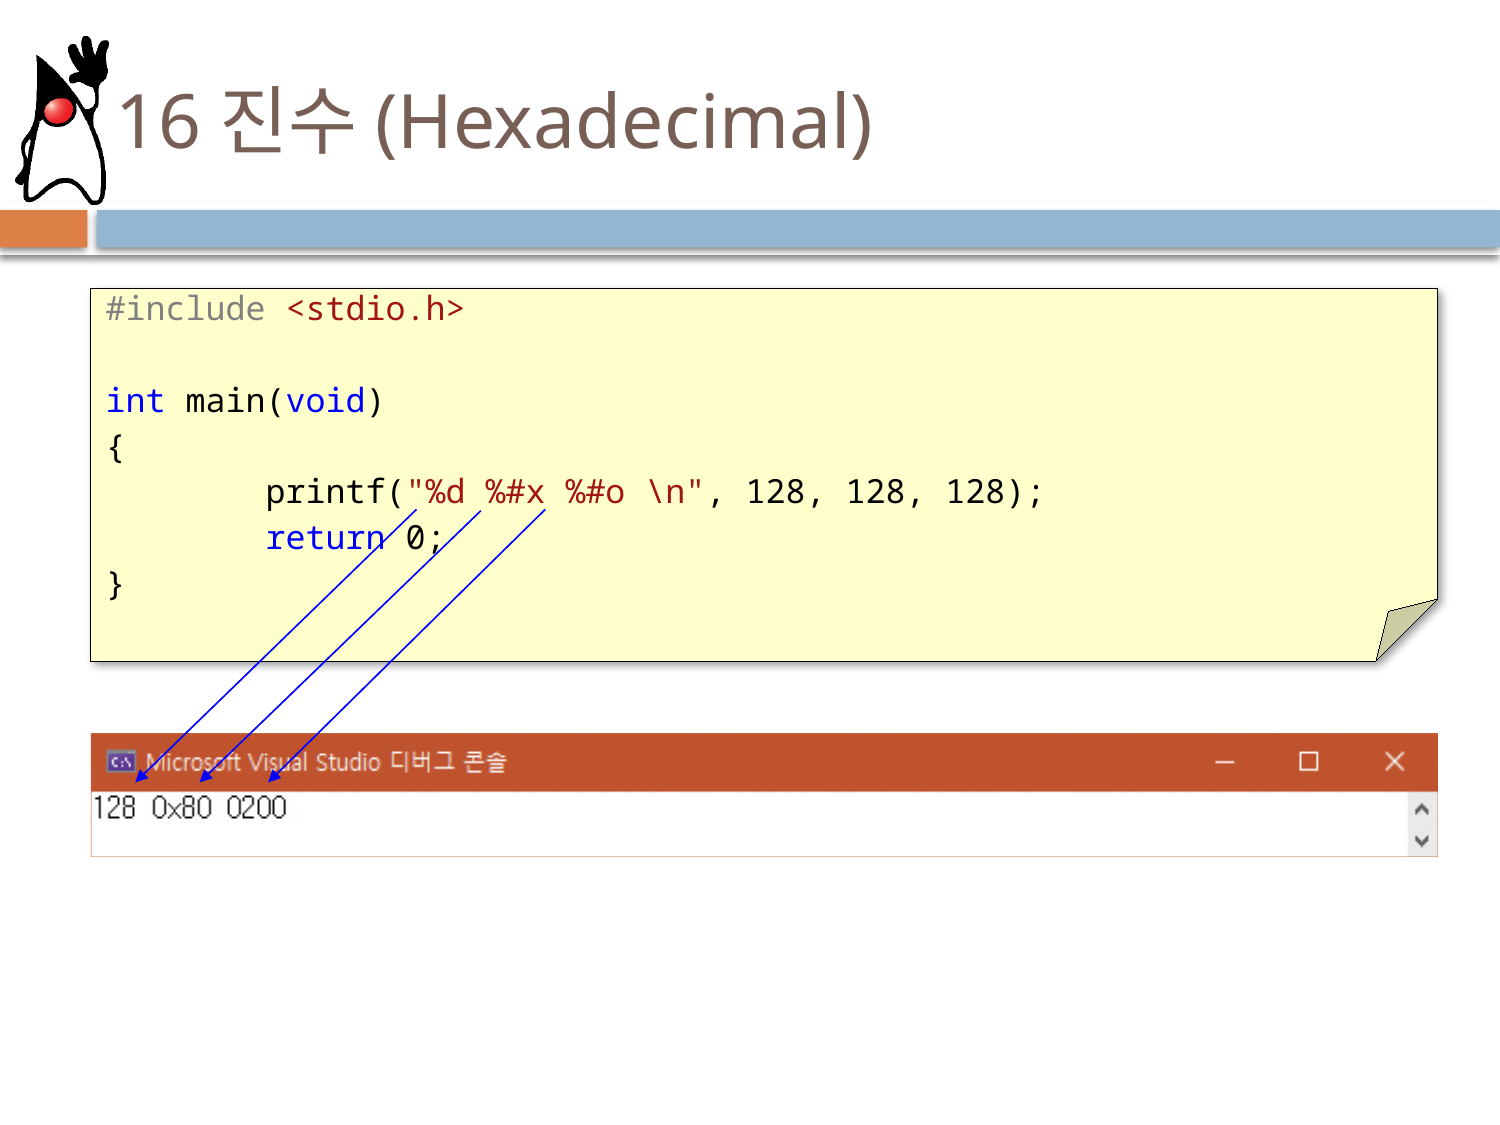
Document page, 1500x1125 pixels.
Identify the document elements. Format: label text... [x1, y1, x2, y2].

picture [90, 733, 1439, 857]
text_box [134, 509, 202, 783]
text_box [267, 509, 546, 783]
picture [15, 36, 109, 205]
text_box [199, 510, 266, 783]
title 16진수(Hexadecimal) [100, 37, 1438, 200]
text_box #include <stdio.h> int main(void) { printf("%d %#x %#o \n", 128, 128, 128); return 0; } [90, 288, 1438, 662]
